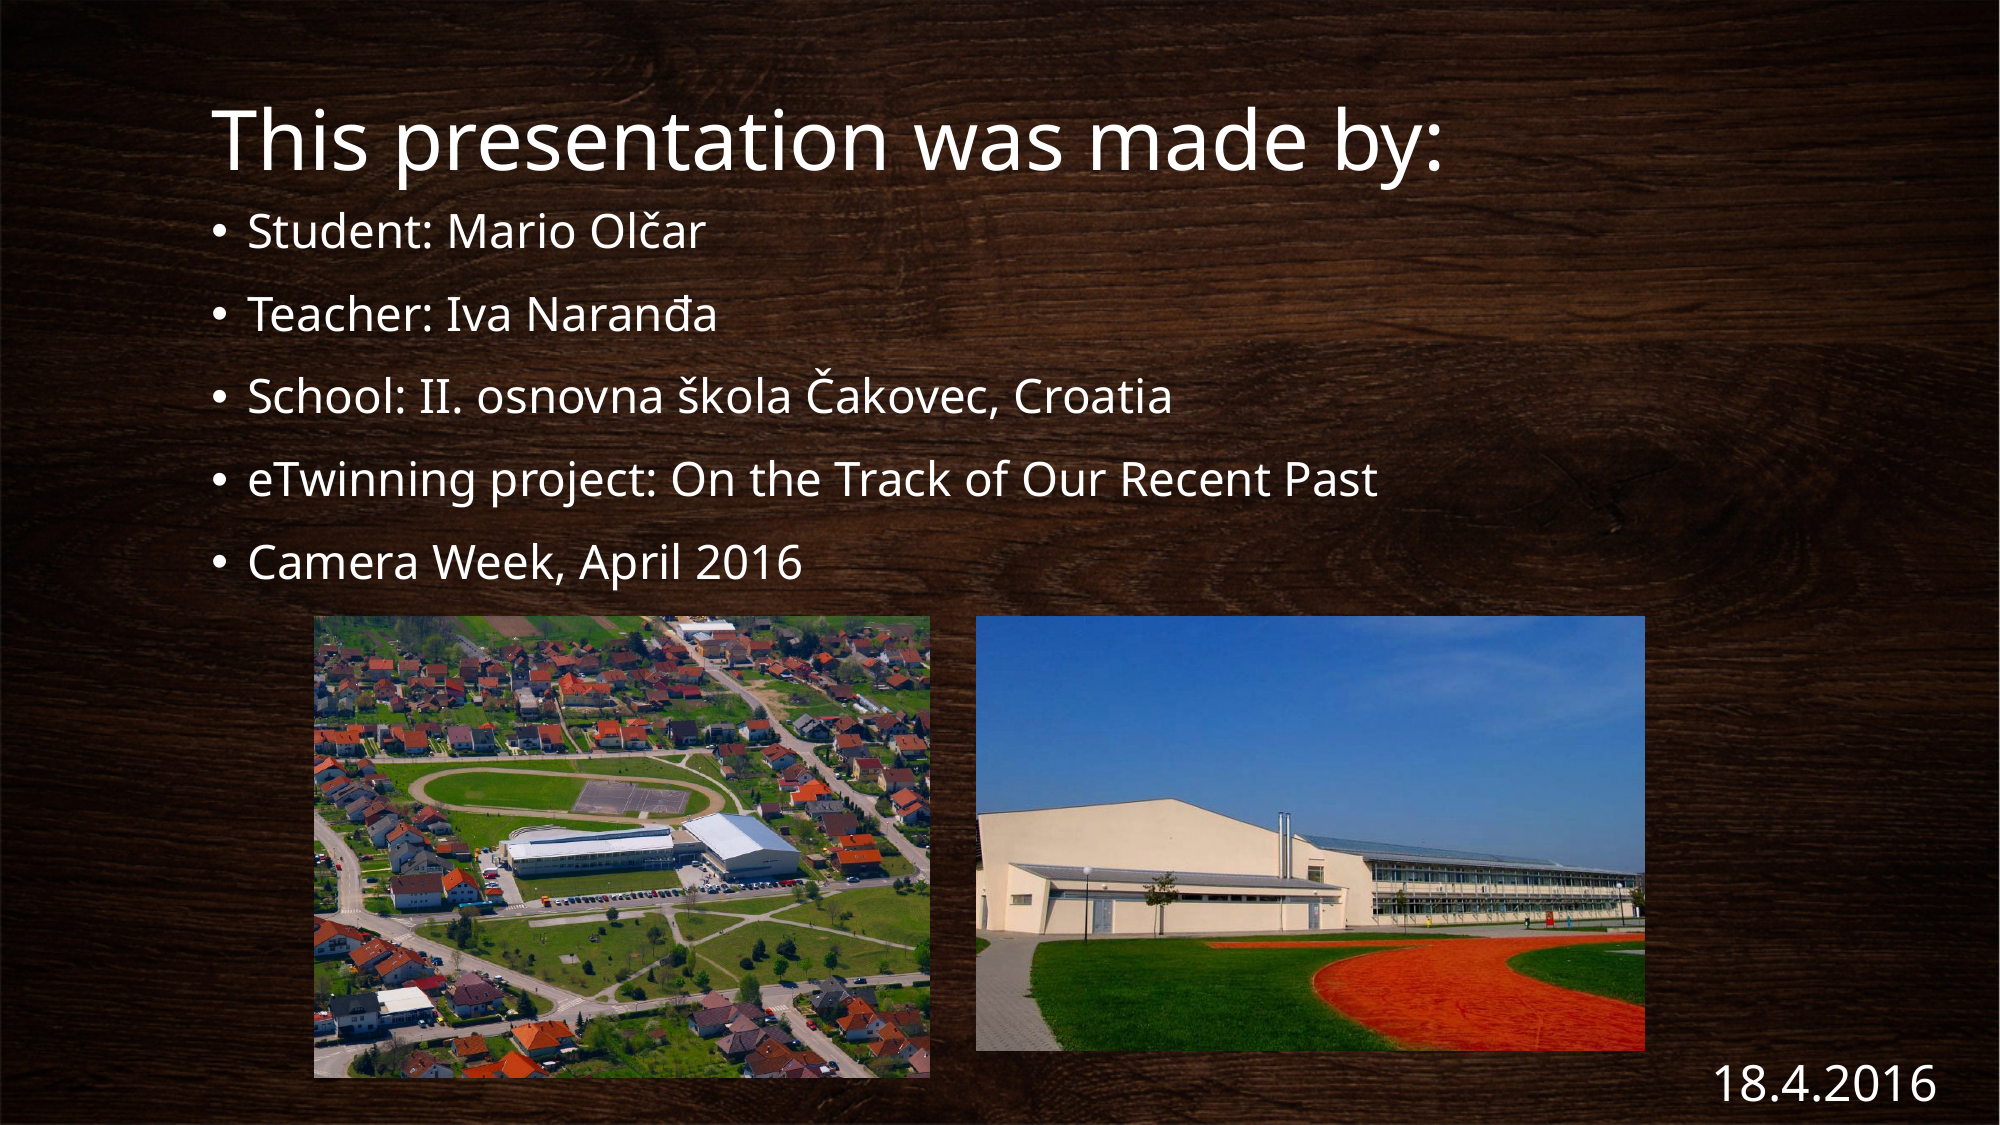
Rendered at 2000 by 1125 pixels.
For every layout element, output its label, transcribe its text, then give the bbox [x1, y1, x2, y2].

text_box 18.4.2016 [1696, 1050, 1981, 1120]
picture [0, 0, 2000, 1125]
title This presentation was made by: [196, 6, 1648, 195]
list Student: Mario Olčar Teacher: Iva Naranđa School: II. osnovna škola Čakovec, Croatia eTwinning project: On the Track of Our Recent Past Camera Week, April 2016 [196, 199, 1645, 598]
